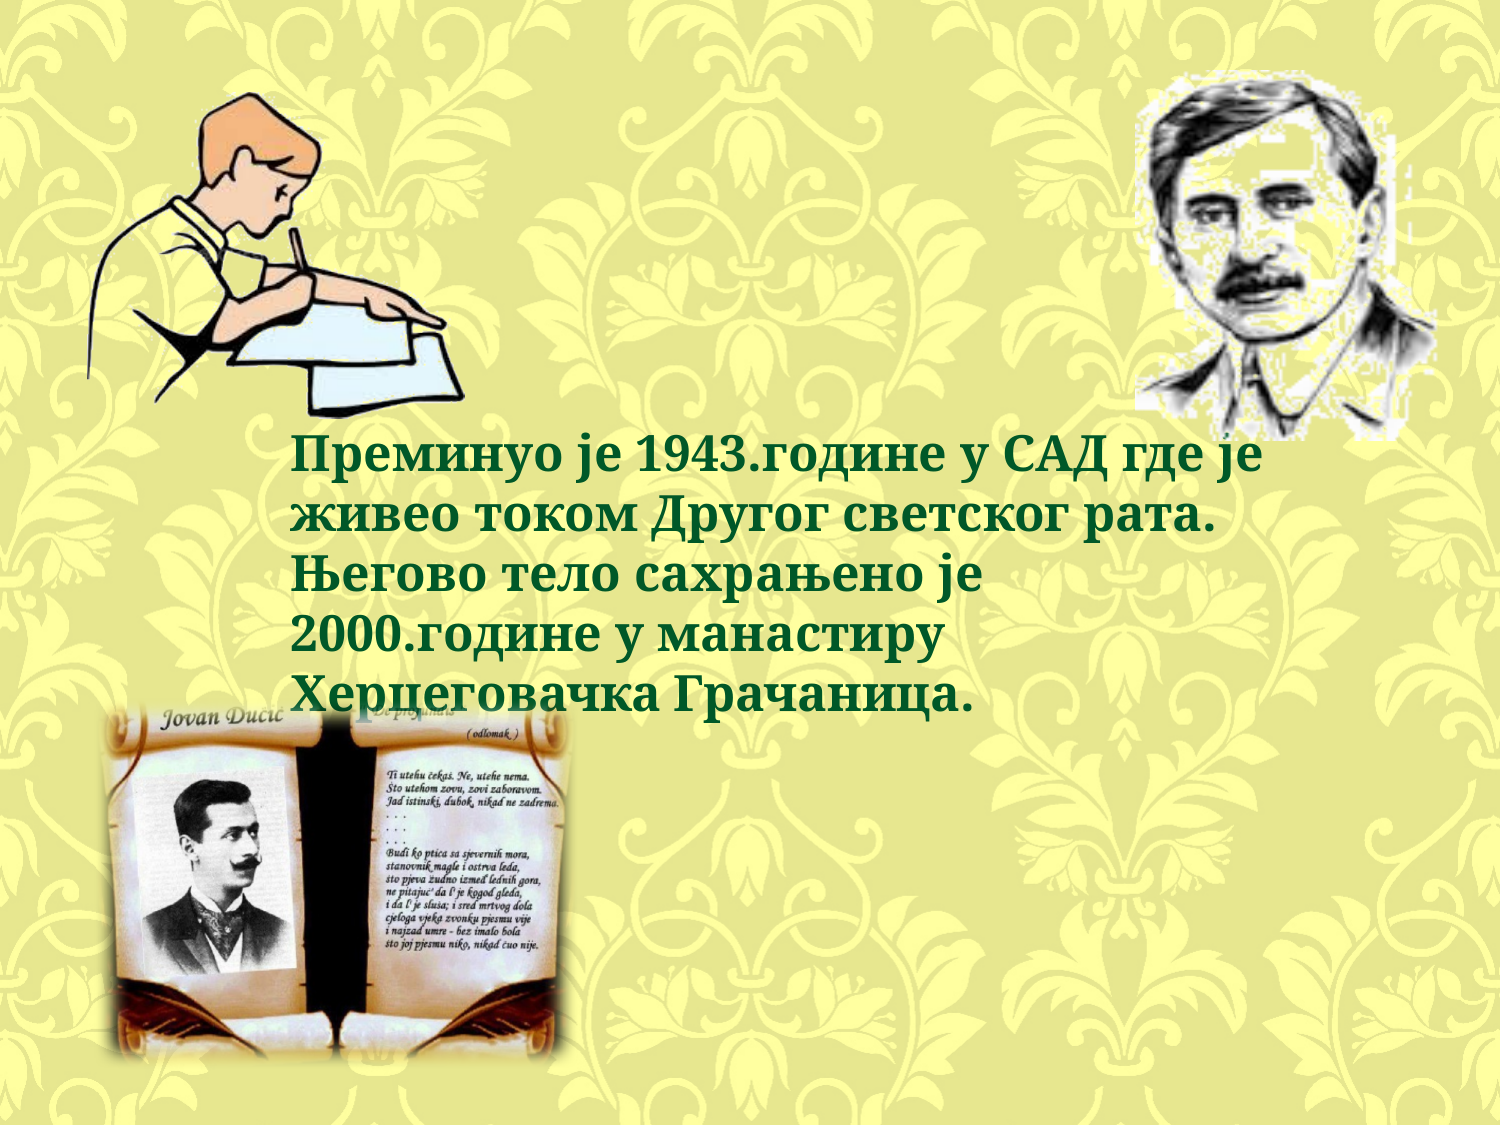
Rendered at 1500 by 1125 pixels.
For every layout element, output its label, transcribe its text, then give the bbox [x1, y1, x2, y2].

picture [87, 91, 465, 420]
picture [94, 698, 579, 1069]
picture [1135, 70, 1441, 441]
text_box Преминуо је 1943.године у САД где је живео током Другог светског рата. Његово тело сахрањено је 2000.године у манастиру Херцеговачка Грачаница. [276, 414, 1316, 730]
